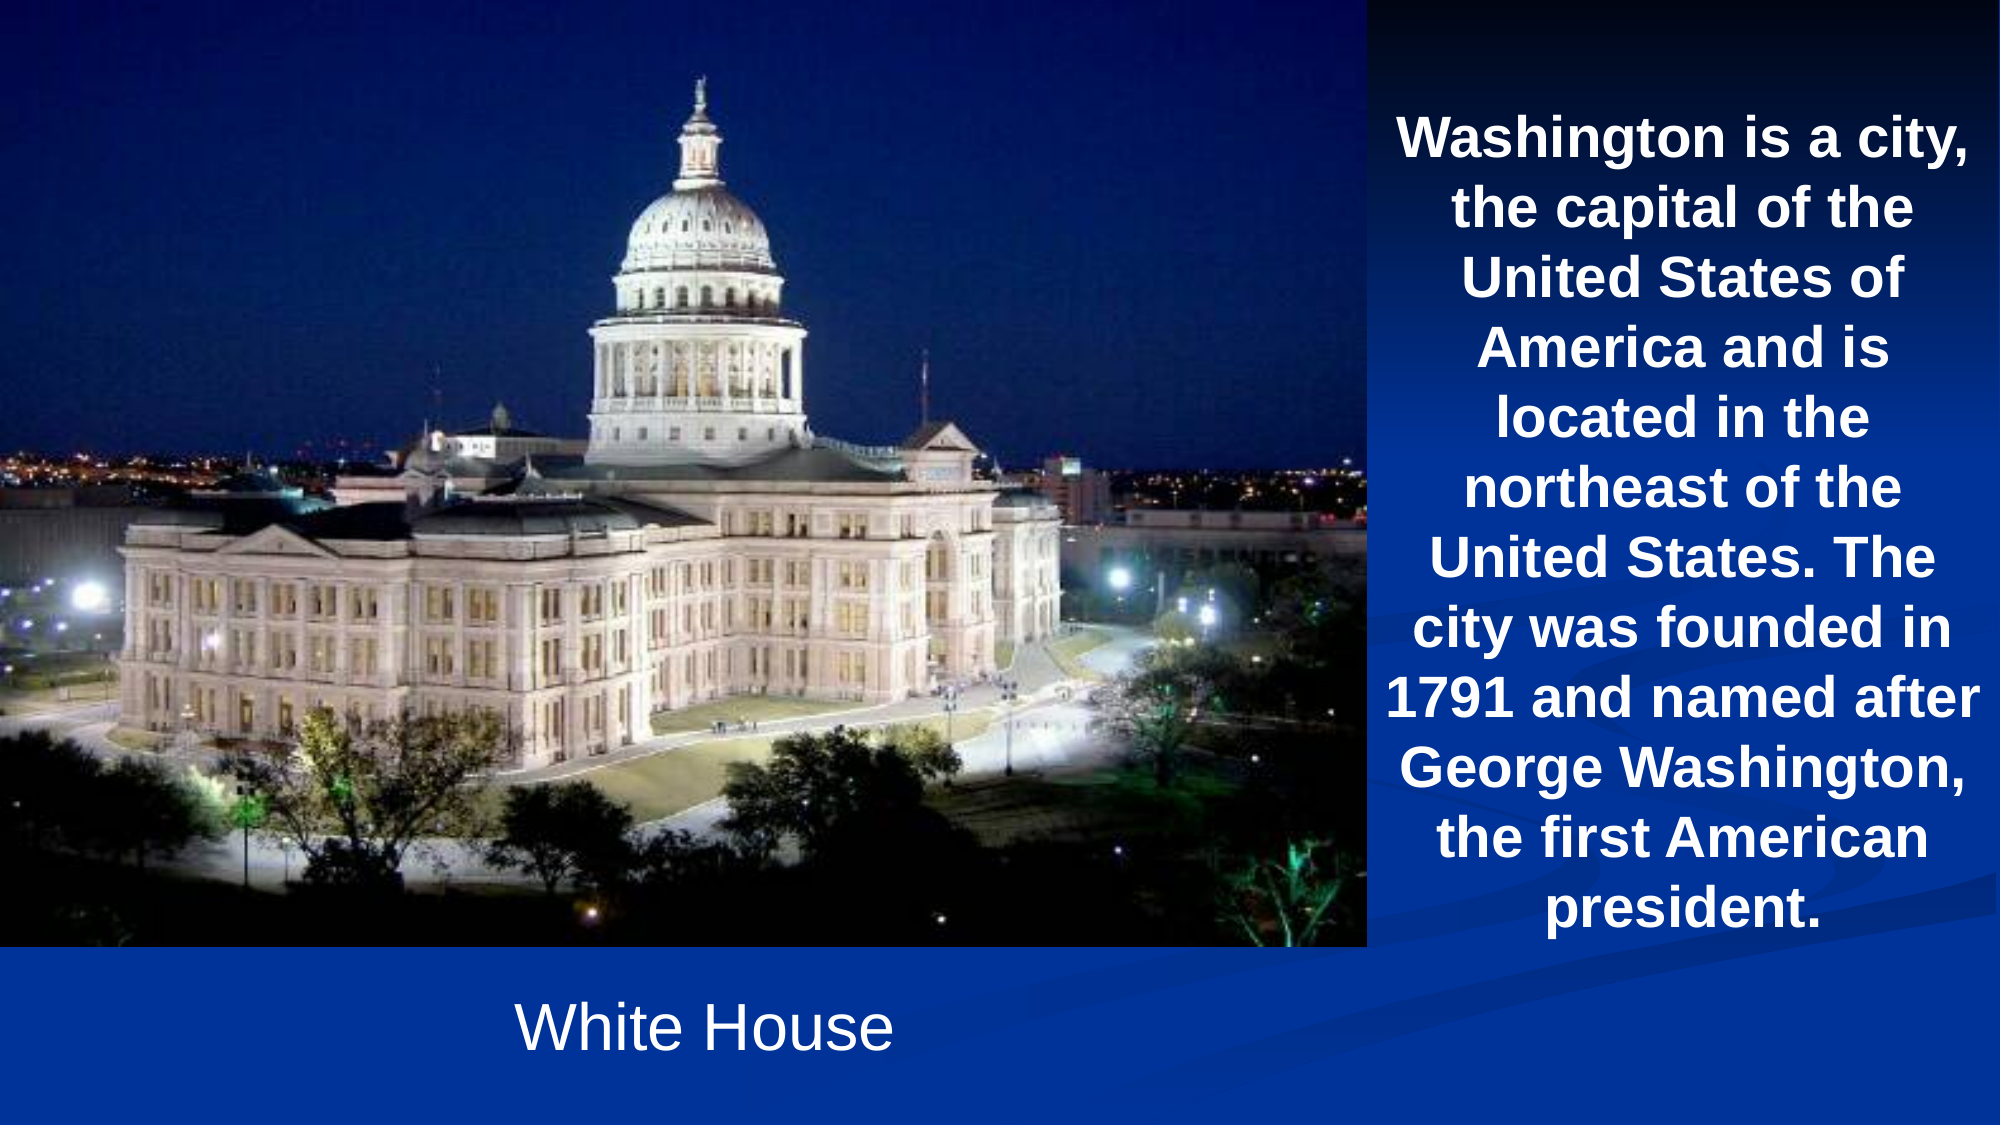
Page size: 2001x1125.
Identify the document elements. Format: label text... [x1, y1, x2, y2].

title Washington is a city, the capital of the United States of America and is located in the northeast of the United States. The city was founded in 1791 and named after George Washington, the first American president. [1371, 114, 2000, 947]
list White House [0, 975, 1411, 1080]
picture [0, 0, 1368, 947]
